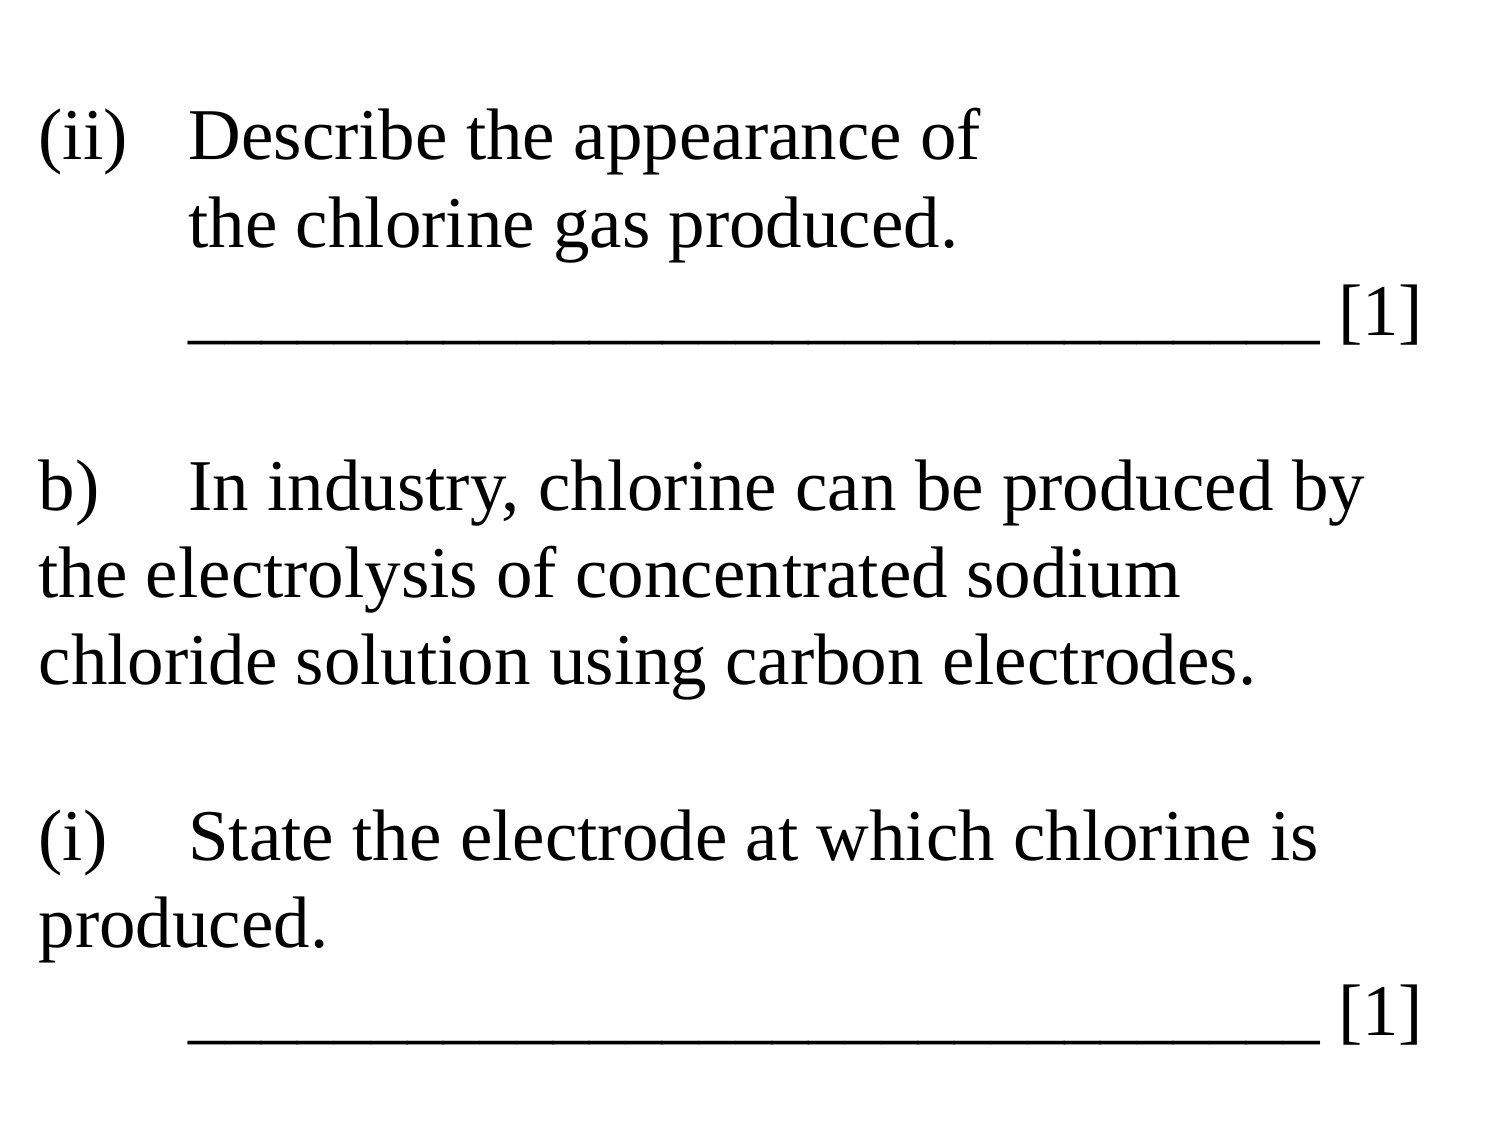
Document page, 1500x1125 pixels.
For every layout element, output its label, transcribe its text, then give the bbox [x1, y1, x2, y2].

title (ii) Describe the appearance of the chlorine gas produced. _______________________________ [1] b) In industry, chlorine can be produced by the electrolysis of concentrated sodium chloride solution using carbon electrodes. (i) State the electrode at which chlorine is produced. _______________________________ [1] [23, 35, 1465, 1102]
